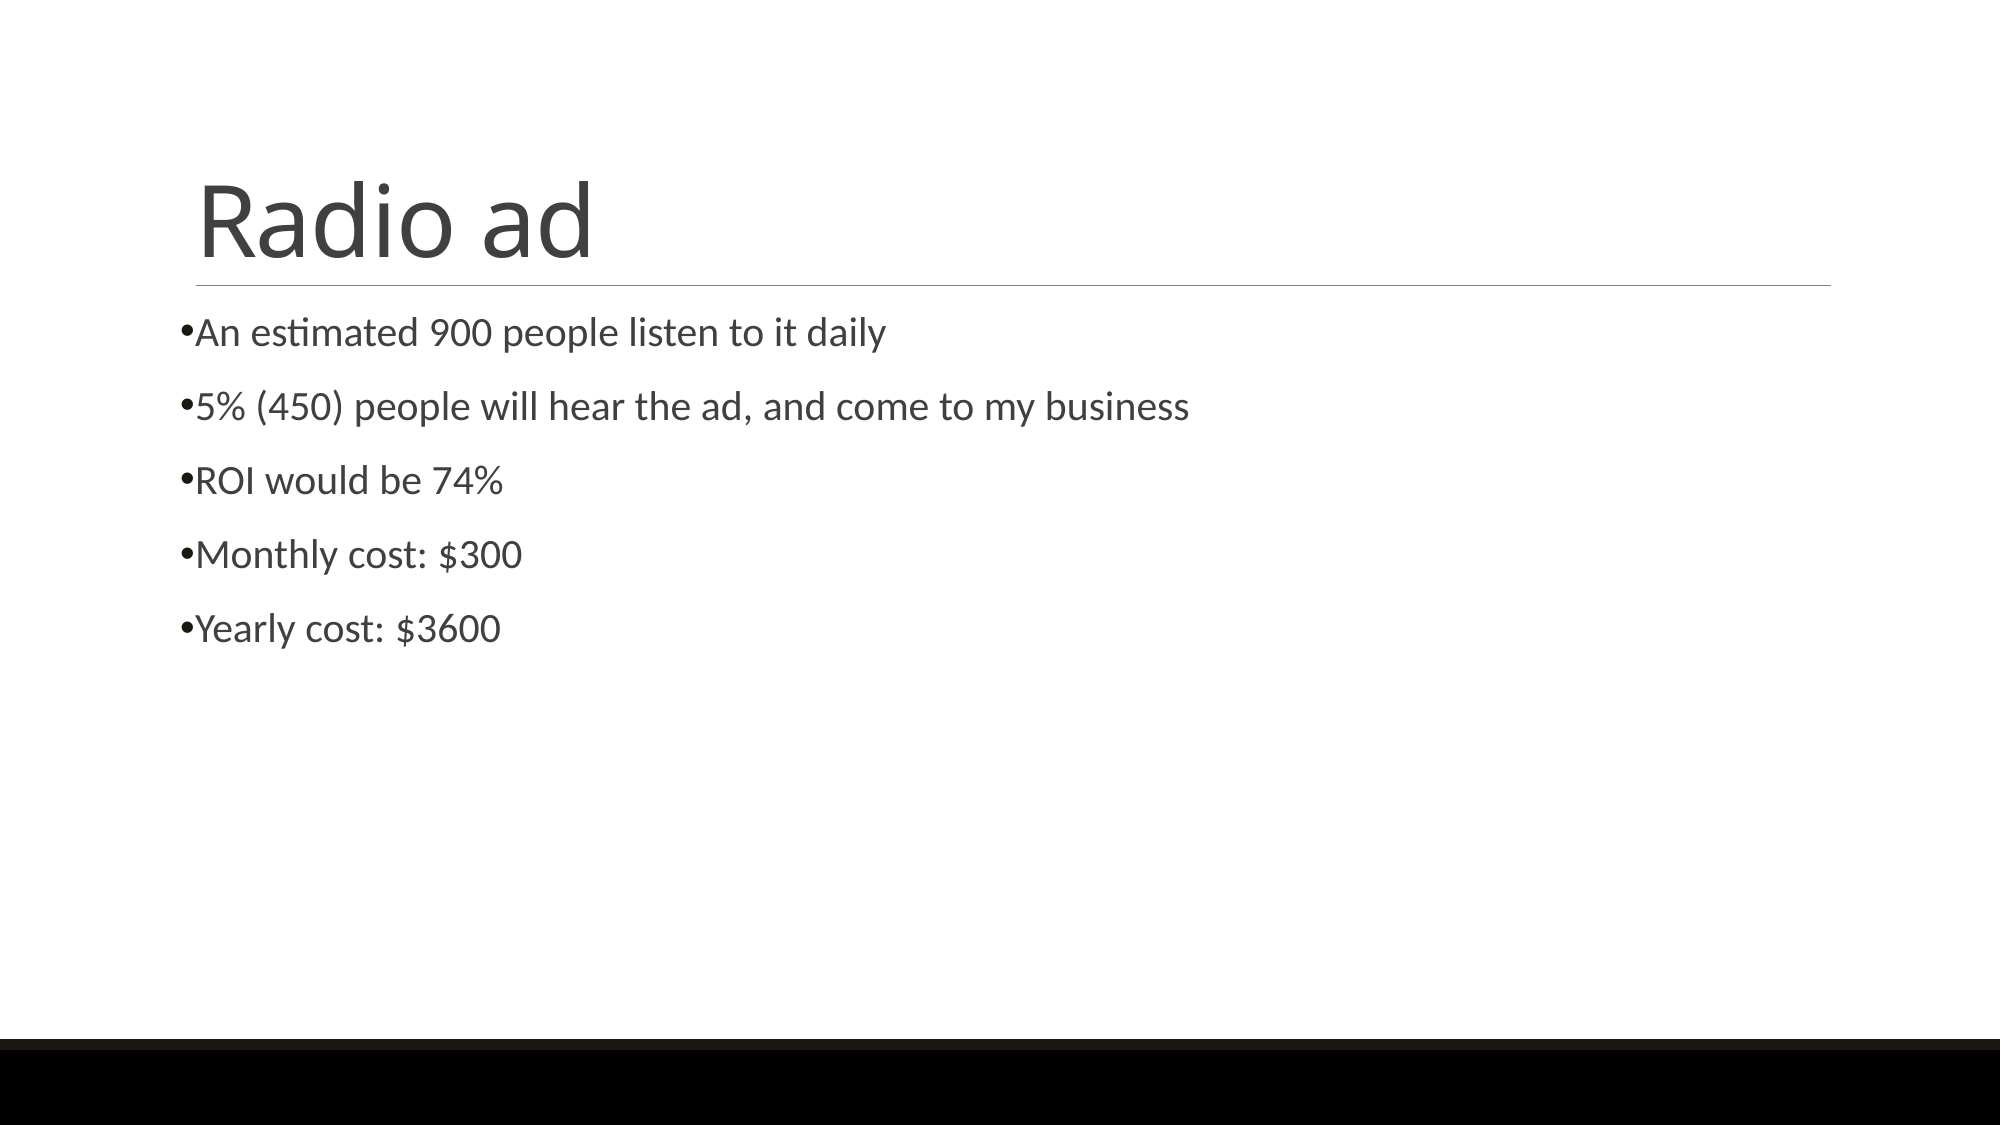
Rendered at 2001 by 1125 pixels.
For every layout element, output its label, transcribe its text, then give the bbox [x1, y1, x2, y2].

list An estimated 900 people listen to it daily 5% (450) people will hear the ad, and come to my business ROI would be 74% Monthly cost: $300 Yearly cost: $3600 [180, 302, 1830, 963]
title Radio ad [180, 47, 1830, 285]
